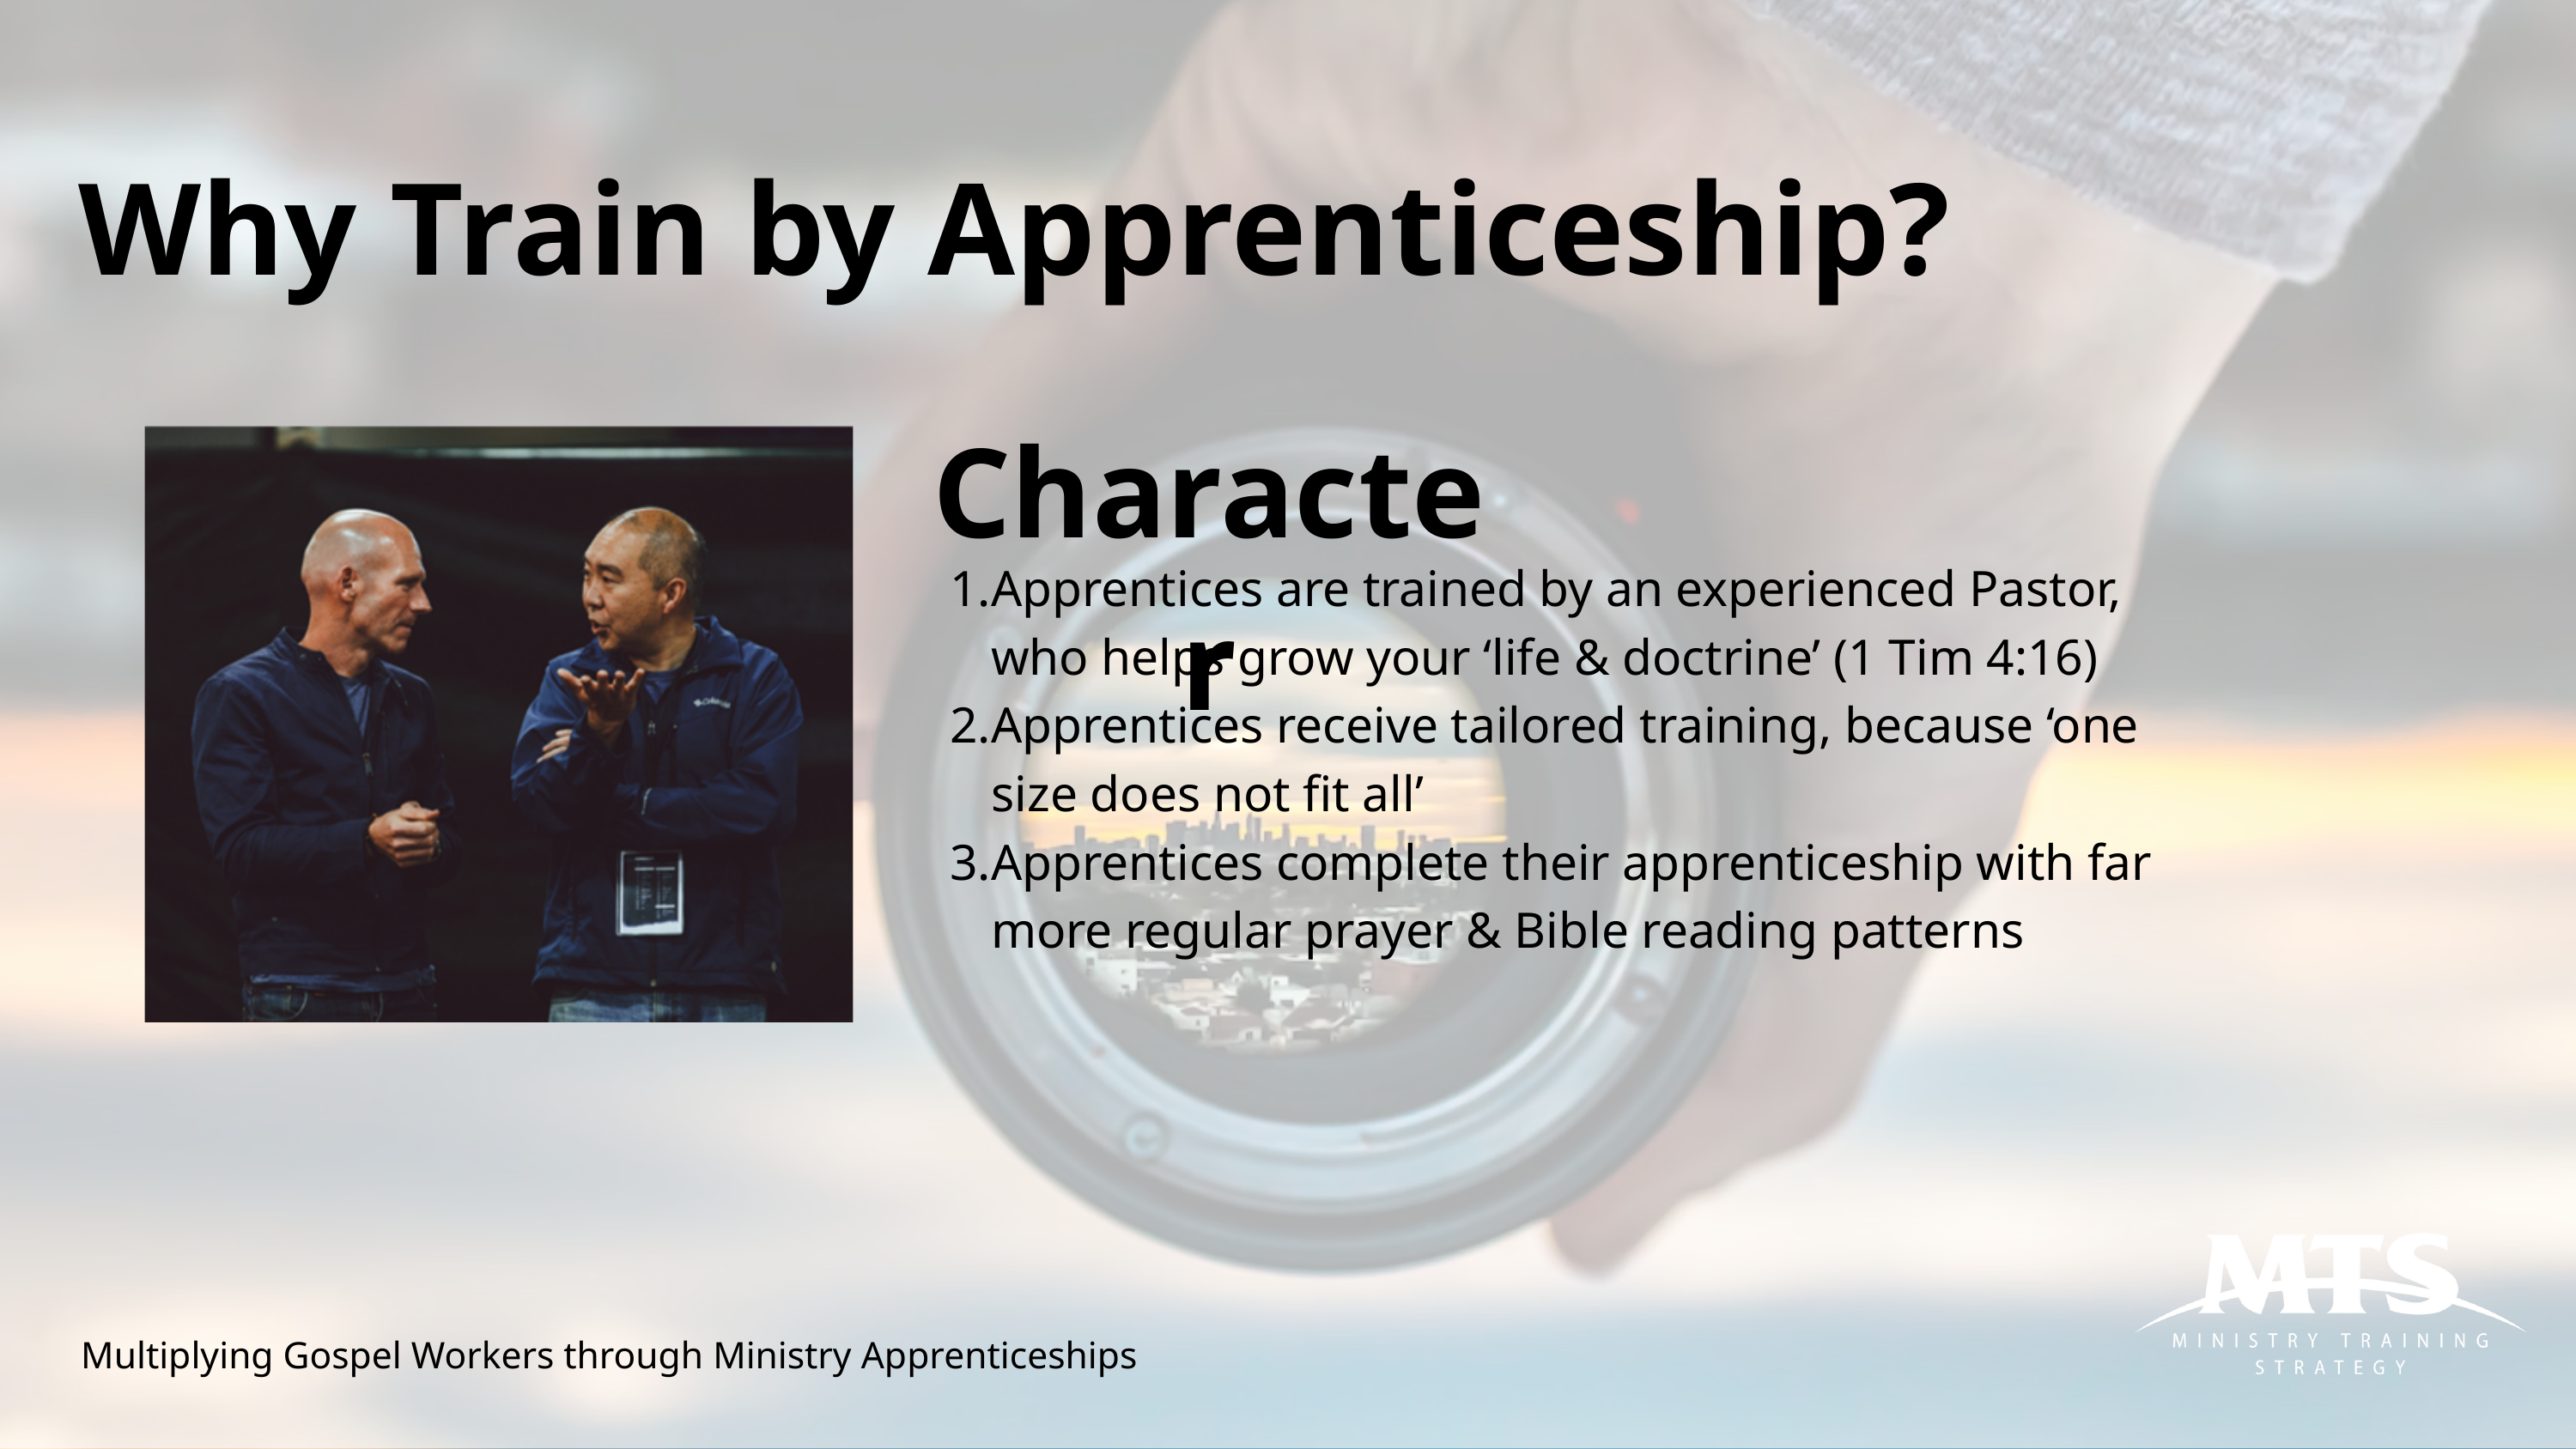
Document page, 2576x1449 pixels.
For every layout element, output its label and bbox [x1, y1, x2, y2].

text_box [0, 0, 2576, 1449]
